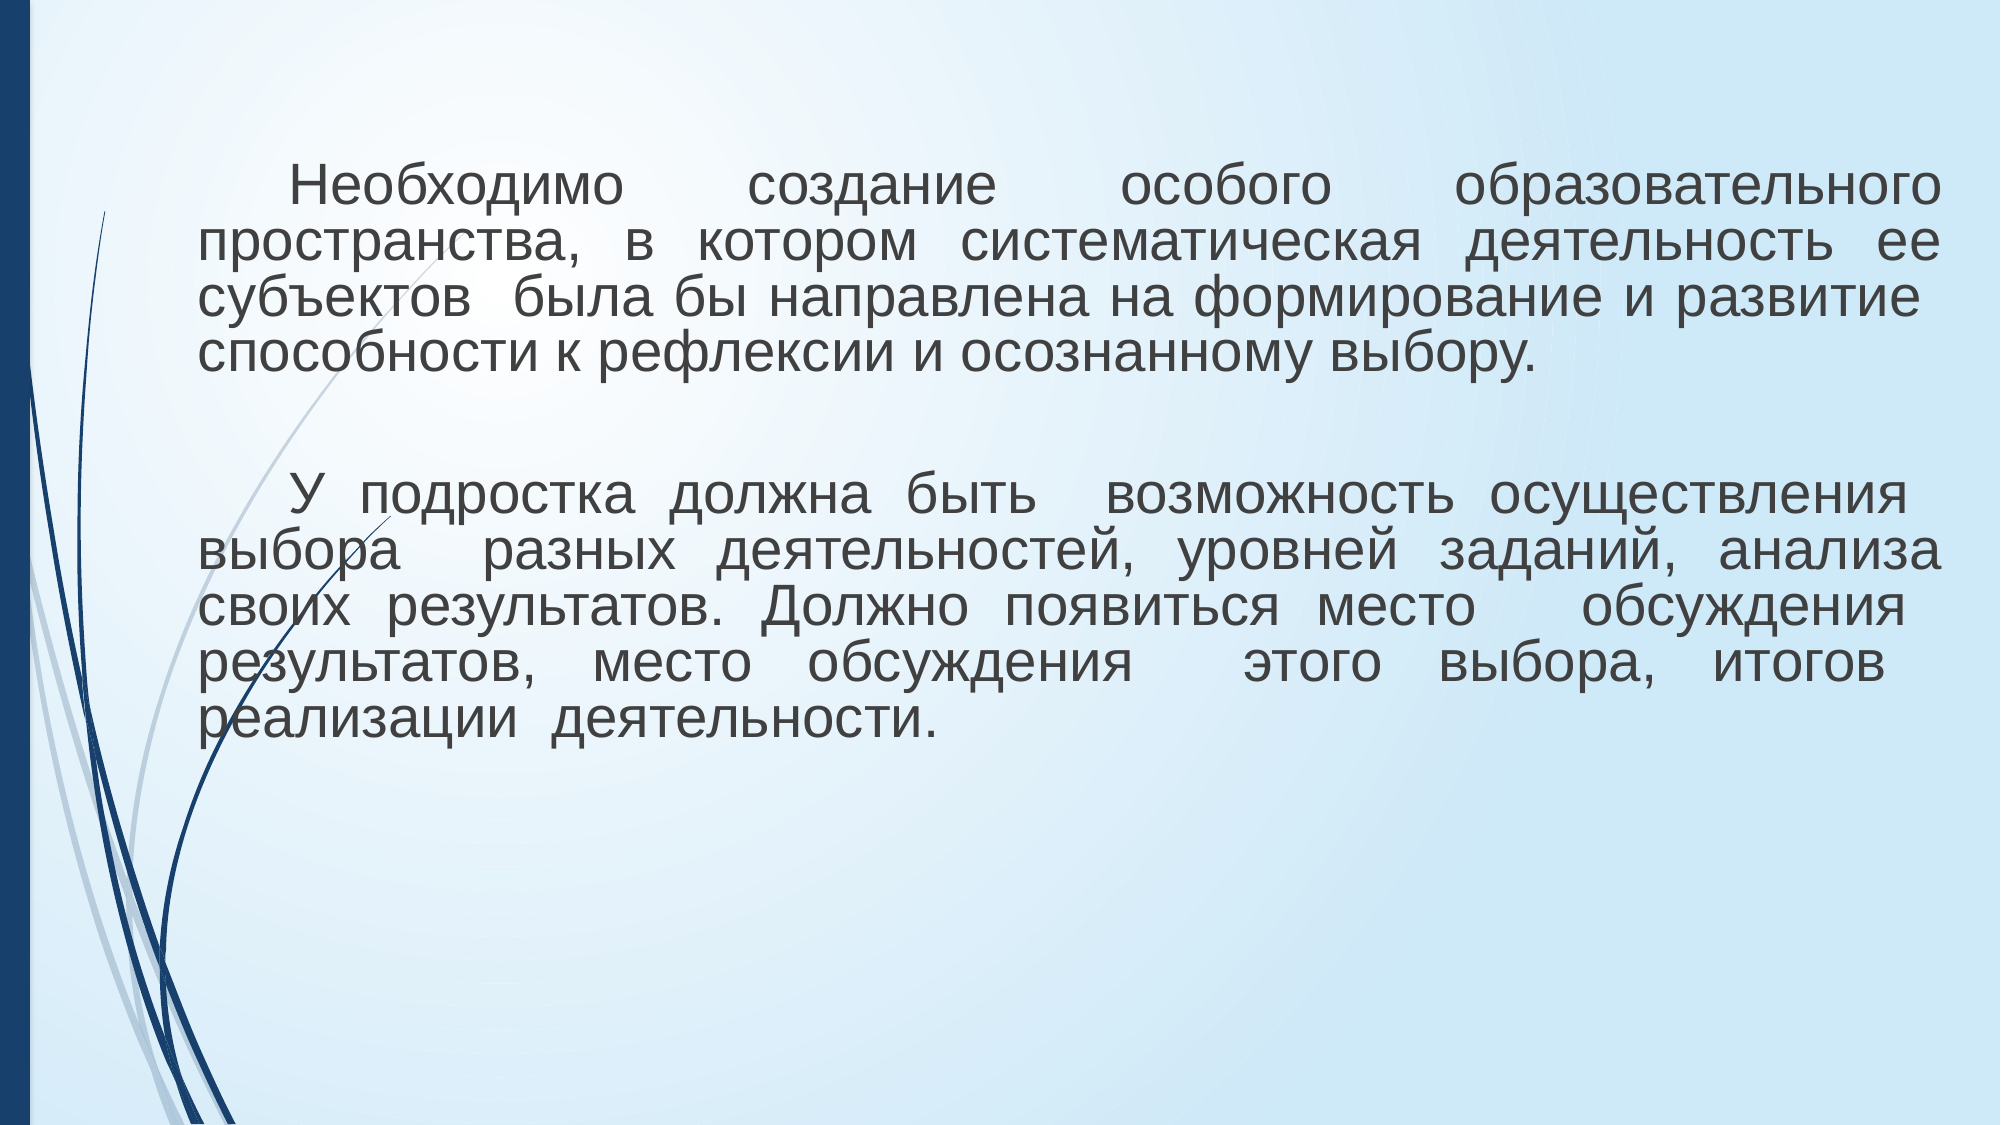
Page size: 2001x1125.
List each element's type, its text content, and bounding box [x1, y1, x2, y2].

list Необходимо создание особого образовательного пространства, в котором систематическая деятельность ее субъектов была бы направлена на формирование и развитие способности к рефлексии и осознанному выбору. У подростка должна быть возможность осуществления выбора разных деятельностей, уровней заданий, анализа своих результатов. Должно появиться место обсуждения результатов, место обсуждения этого выбора, итогов реализации деятельности. [143, 159, 1944, 1031]
